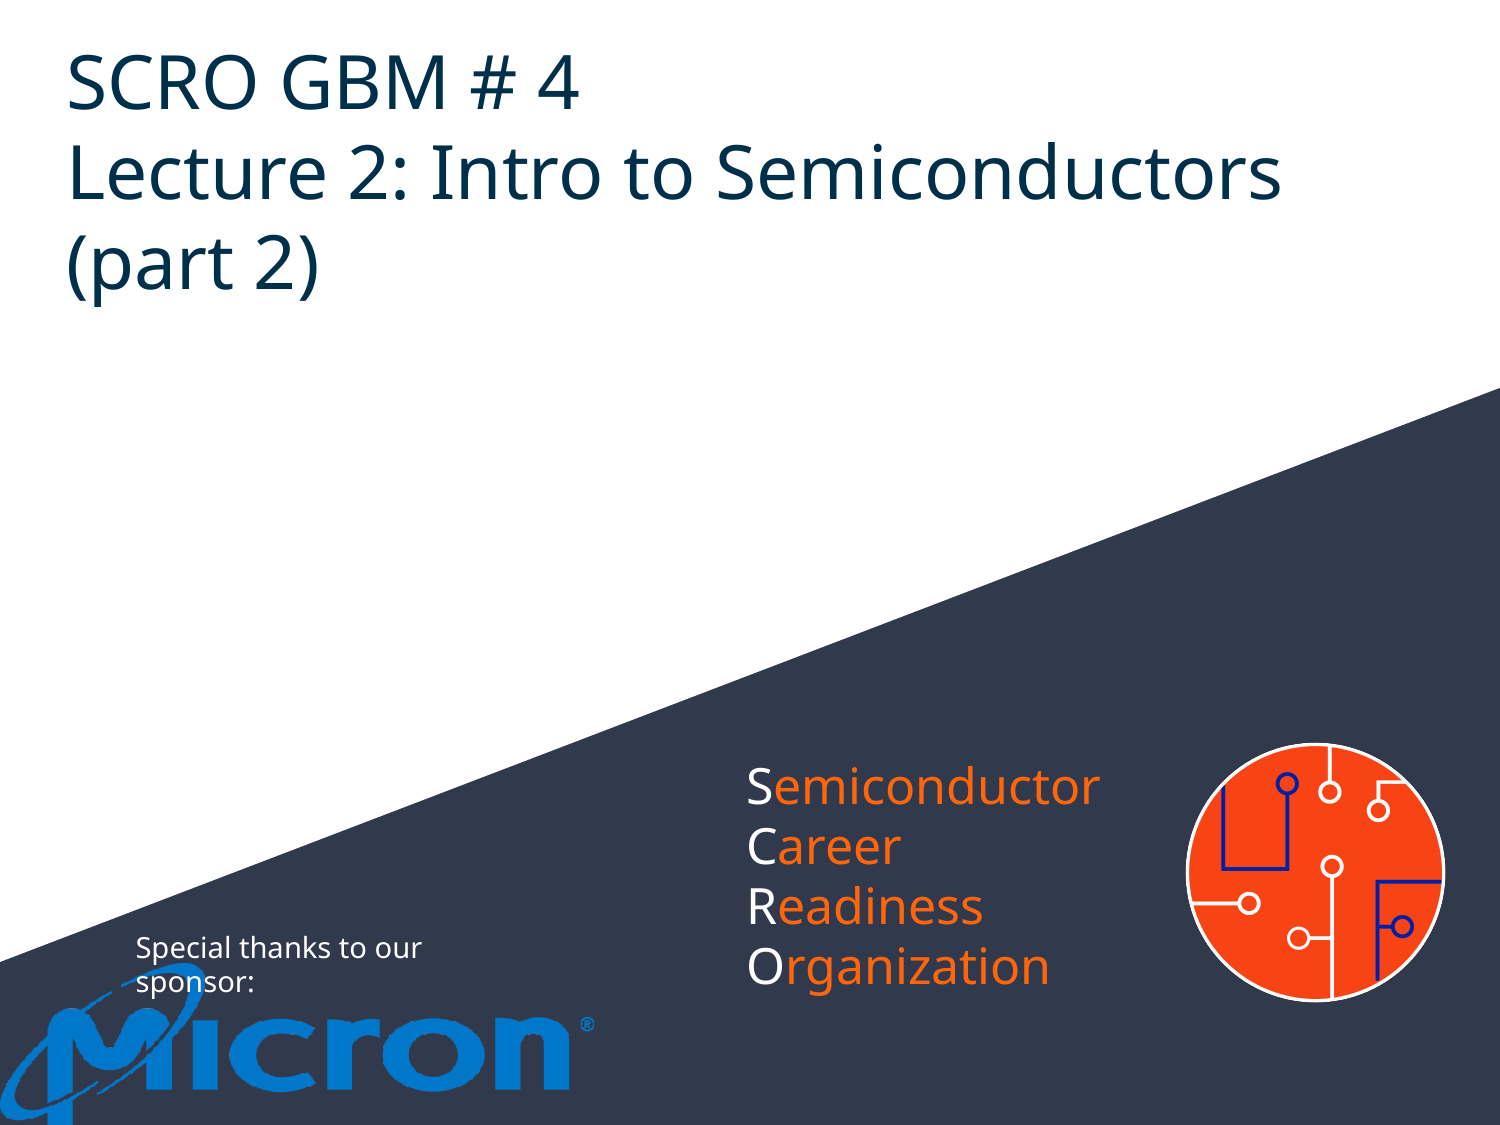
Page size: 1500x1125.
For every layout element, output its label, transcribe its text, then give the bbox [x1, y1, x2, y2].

picture [0, 963, 594, 1125]
picture [1182, 739, 1449, 1006]
text_box Special thanks to our sponsor: [120, 913, 553, 951]
title SCRO GBM # 4 Lecture 2: Intro to Semiconductors (part 2) [51, 19, 1449, 300]
